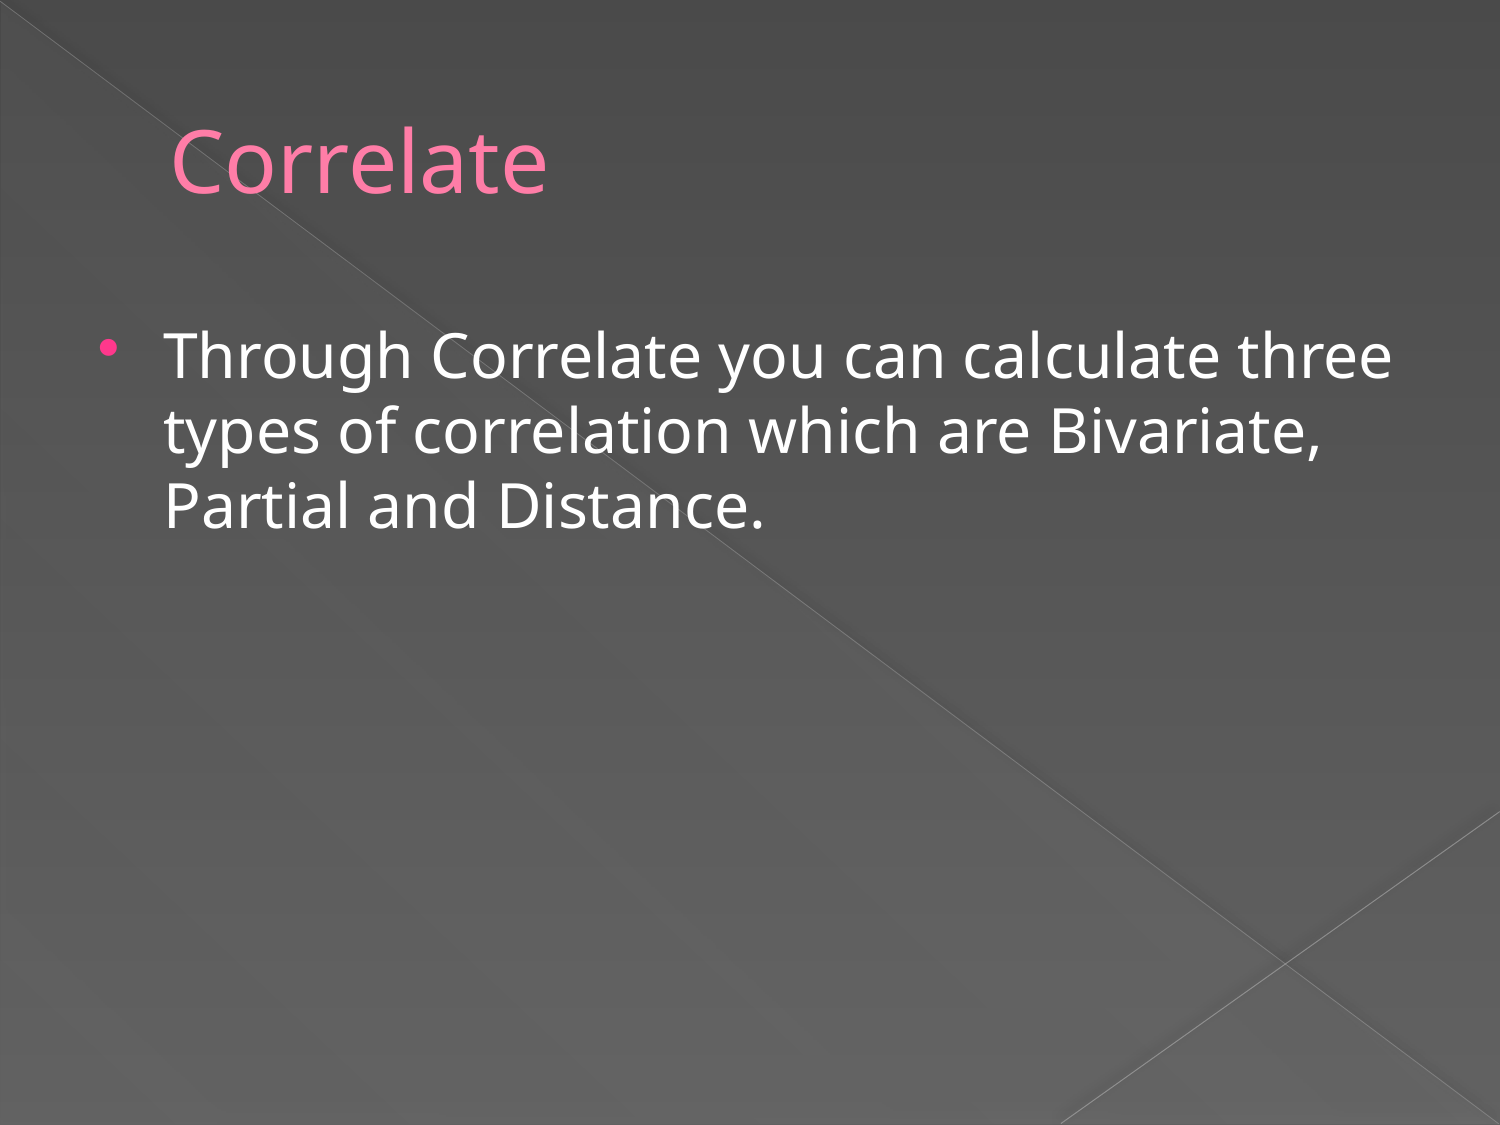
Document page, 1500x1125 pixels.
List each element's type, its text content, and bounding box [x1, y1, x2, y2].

title Correlate [75, 43, 1425, 274]
list Through Correlate you can calculate three types of correlation which are Bivariate, Partial and Distance. [75, 308, 1425, 1059]
